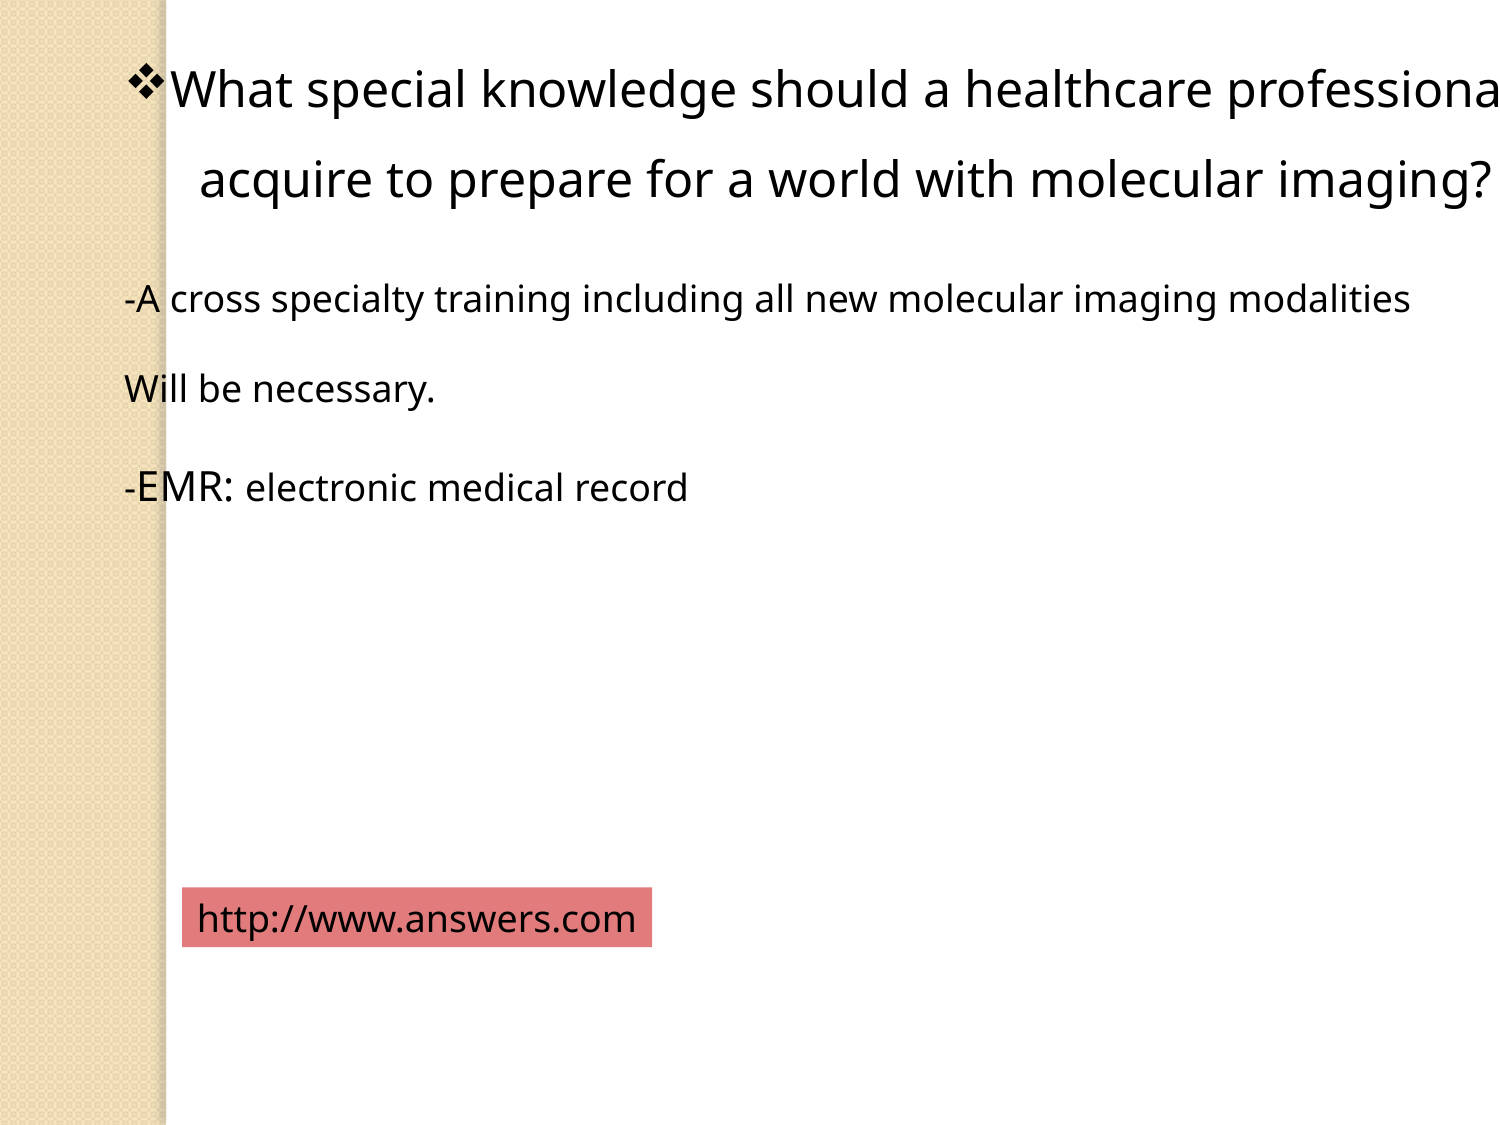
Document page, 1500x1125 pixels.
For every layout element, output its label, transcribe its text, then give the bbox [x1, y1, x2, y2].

text_box http://www.answers.com [182, 887, 653, 948]
text_box What special knowledge should a healthcare professional acquire to prepare for a world with molecular imaging? -A cross specialty training including all new molecular imaging modalities Will be necessary. -EMR: electronic medical record [109, 49, 1500, 585]
